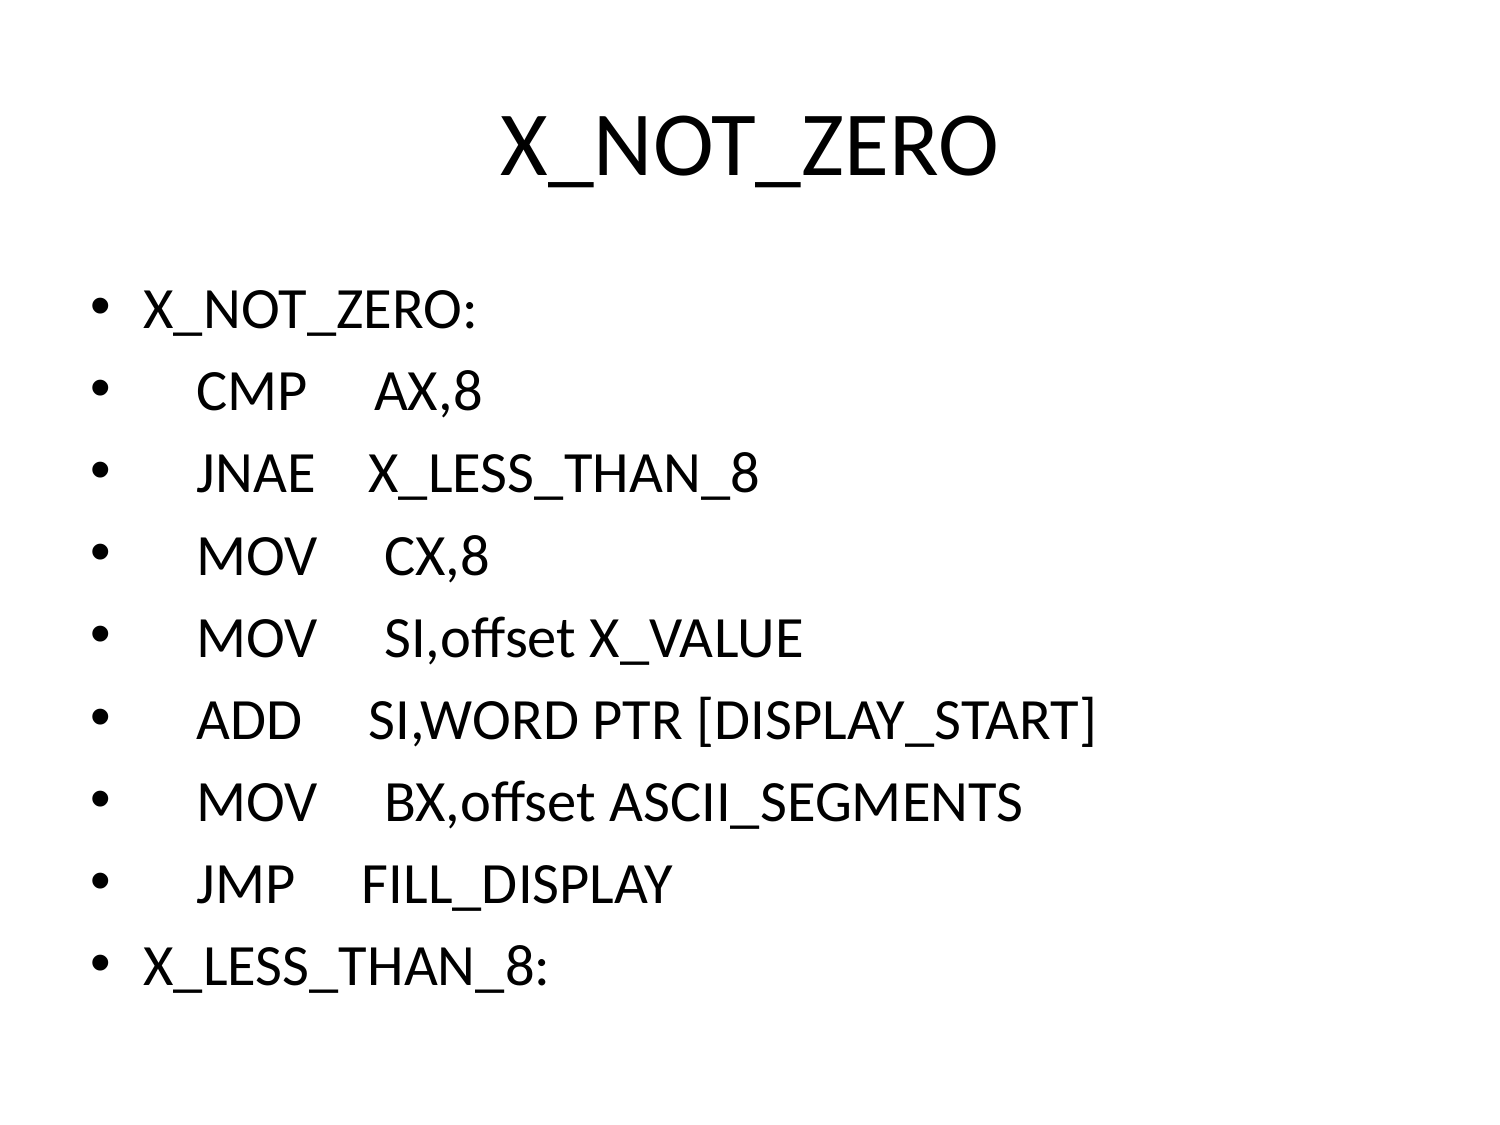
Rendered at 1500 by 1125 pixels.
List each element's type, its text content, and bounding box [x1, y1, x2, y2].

title X_NOT_ZERO [75, 45, 1425, 233]
list X_NOT_ZERO: CMP AX,8 JNAE X_LESS_THAN_8 MOV CX,8 MOV SI,offset X_VALUE ADD SI,WORD PTR [DISPLAY_START] MOV BX,offset ASCII_SEGMENTS JMP FILL_DISPLAY X_LESS_THAN_8: [75, 262, 1425, 1005]
